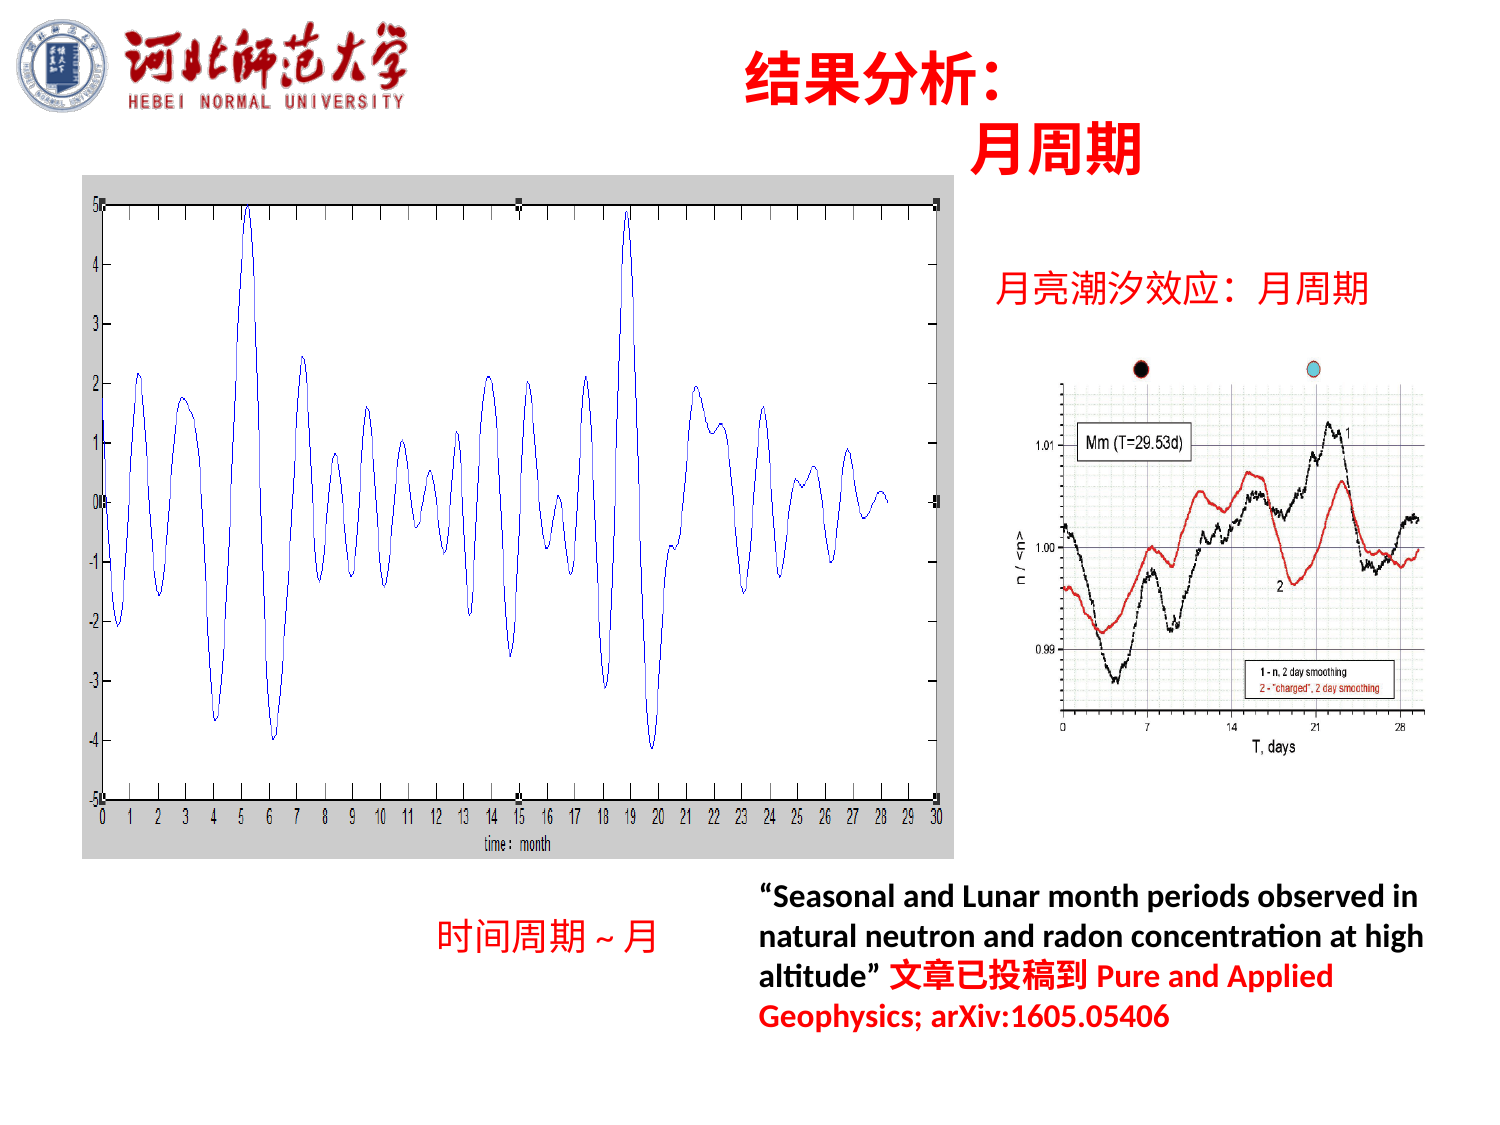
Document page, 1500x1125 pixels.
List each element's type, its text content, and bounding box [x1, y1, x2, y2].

text_box 时间周期~月 [105, 905, 743, 965]
text_box 月亮潮汐效应：月周期 [980, 257, 1465, 318]
picture [81, 175, 955, 859]
text_box 结果分析： 月周期 [562, 35, 1219, 190]
picture [995, 351, 1436, 762]
text_box “Seasonal and Lunar month periods observed in natural neutron and radon concentration at high altitude”文章已投稿到Pure and Applied Geophysics; arXiv:1605.05406 [743, 867, 1500, 1042]
picture [0, 0, 422, 114]
